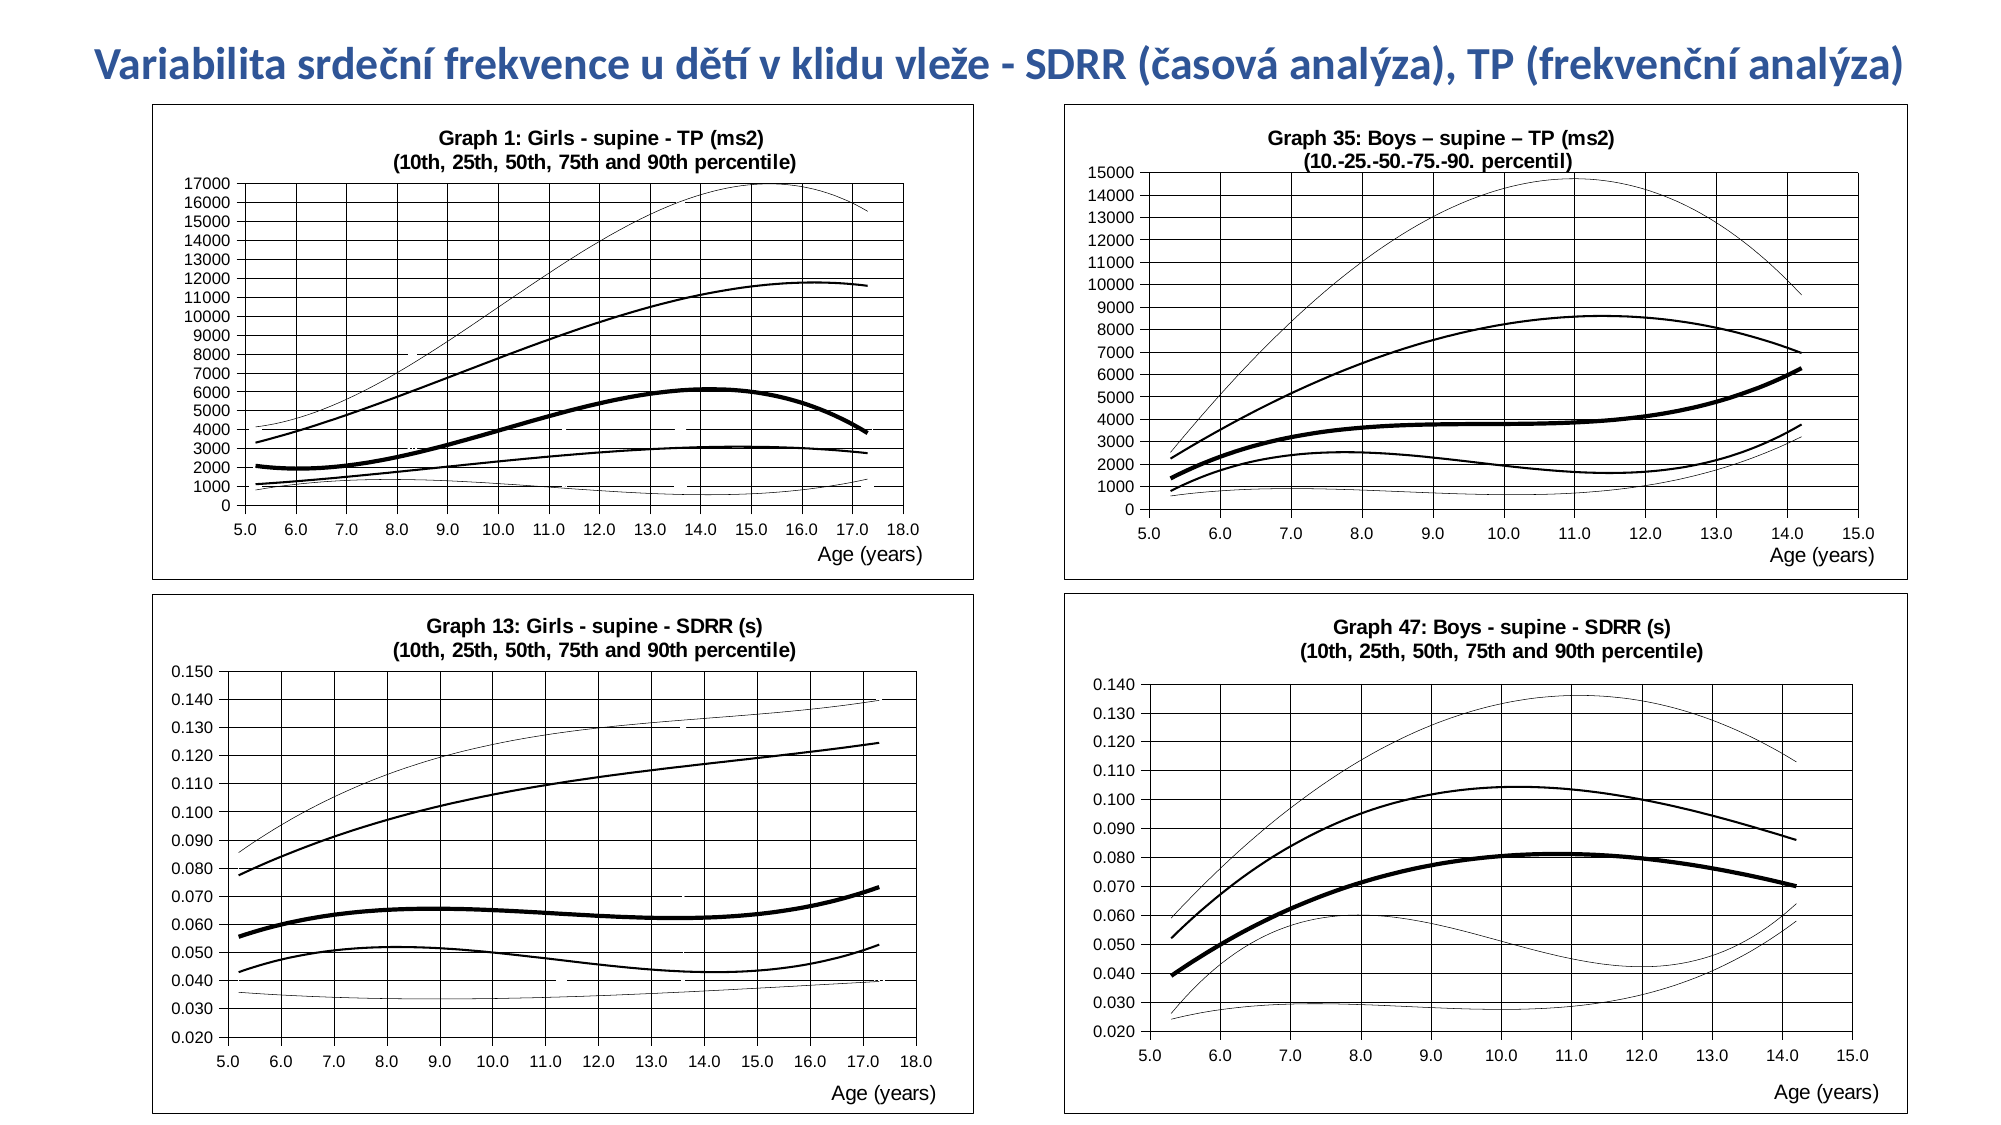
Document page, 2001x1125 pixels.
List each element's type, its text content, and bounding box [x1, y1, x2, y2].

chart [1063, 593, 1908, 1114]
chart [1063, 103, 1908, 580]
text_box Variabilita srdeční frekvence u dětí v klidu vleže - SDRR (časová analýza), TP (frekvenční analýza) [29, 26, 1971, 96]
chart [151, 103, 974, 580]
chart [151, 594, 974, 1114]
